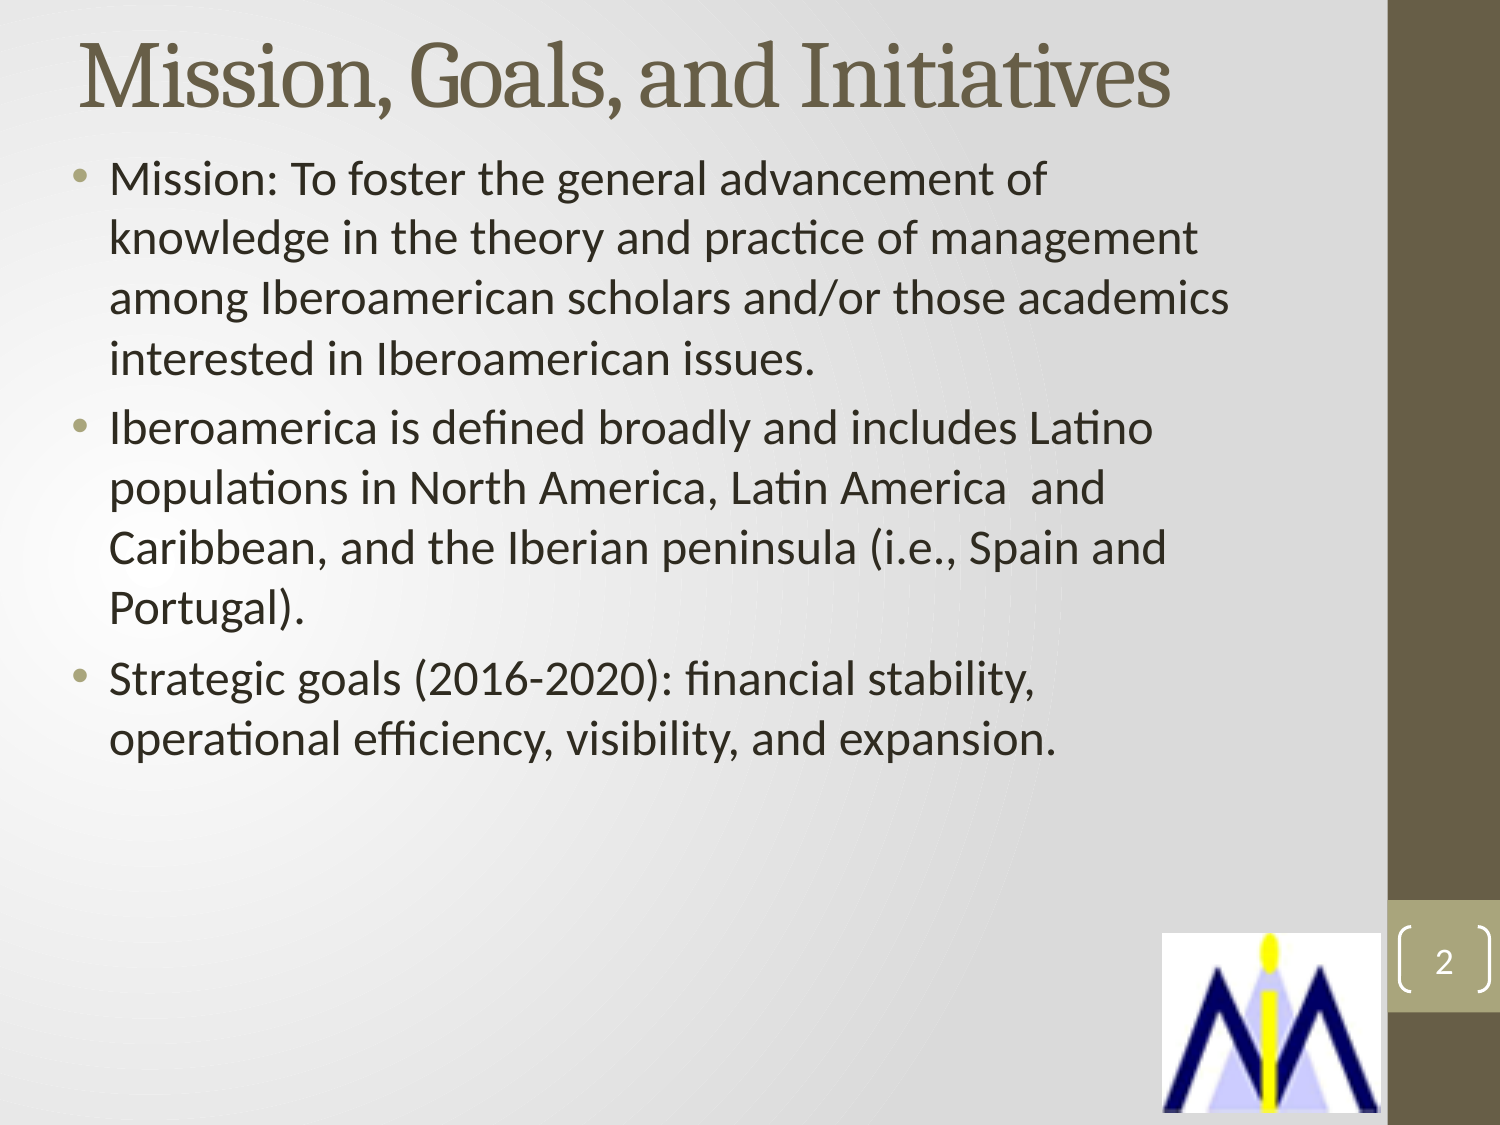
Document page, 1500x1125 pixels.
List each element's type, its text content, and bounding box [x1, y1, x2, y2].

title Mission, Goals, and Initiatives [62, 0, 1313, 163]
picture [1161, 932, 1382, 1114]
slide_number 2 [1397, 925, 1492, 994]
list Mission: To foster the general advancement of knowledge in the theory and practice of management among Iberoamerican scholars and/or those academics interested in Iberoamerican issues. Iberoamerica is defined broadly and includes Latino populations in North America, Latin America and Caribbean, and the Iberian peninsula (i.e., Spain and Portugal). Strategic goals (2016-2020): financial stability, operational efficiency, visibility, and expansion. [37, 137, 1288, 1003]
